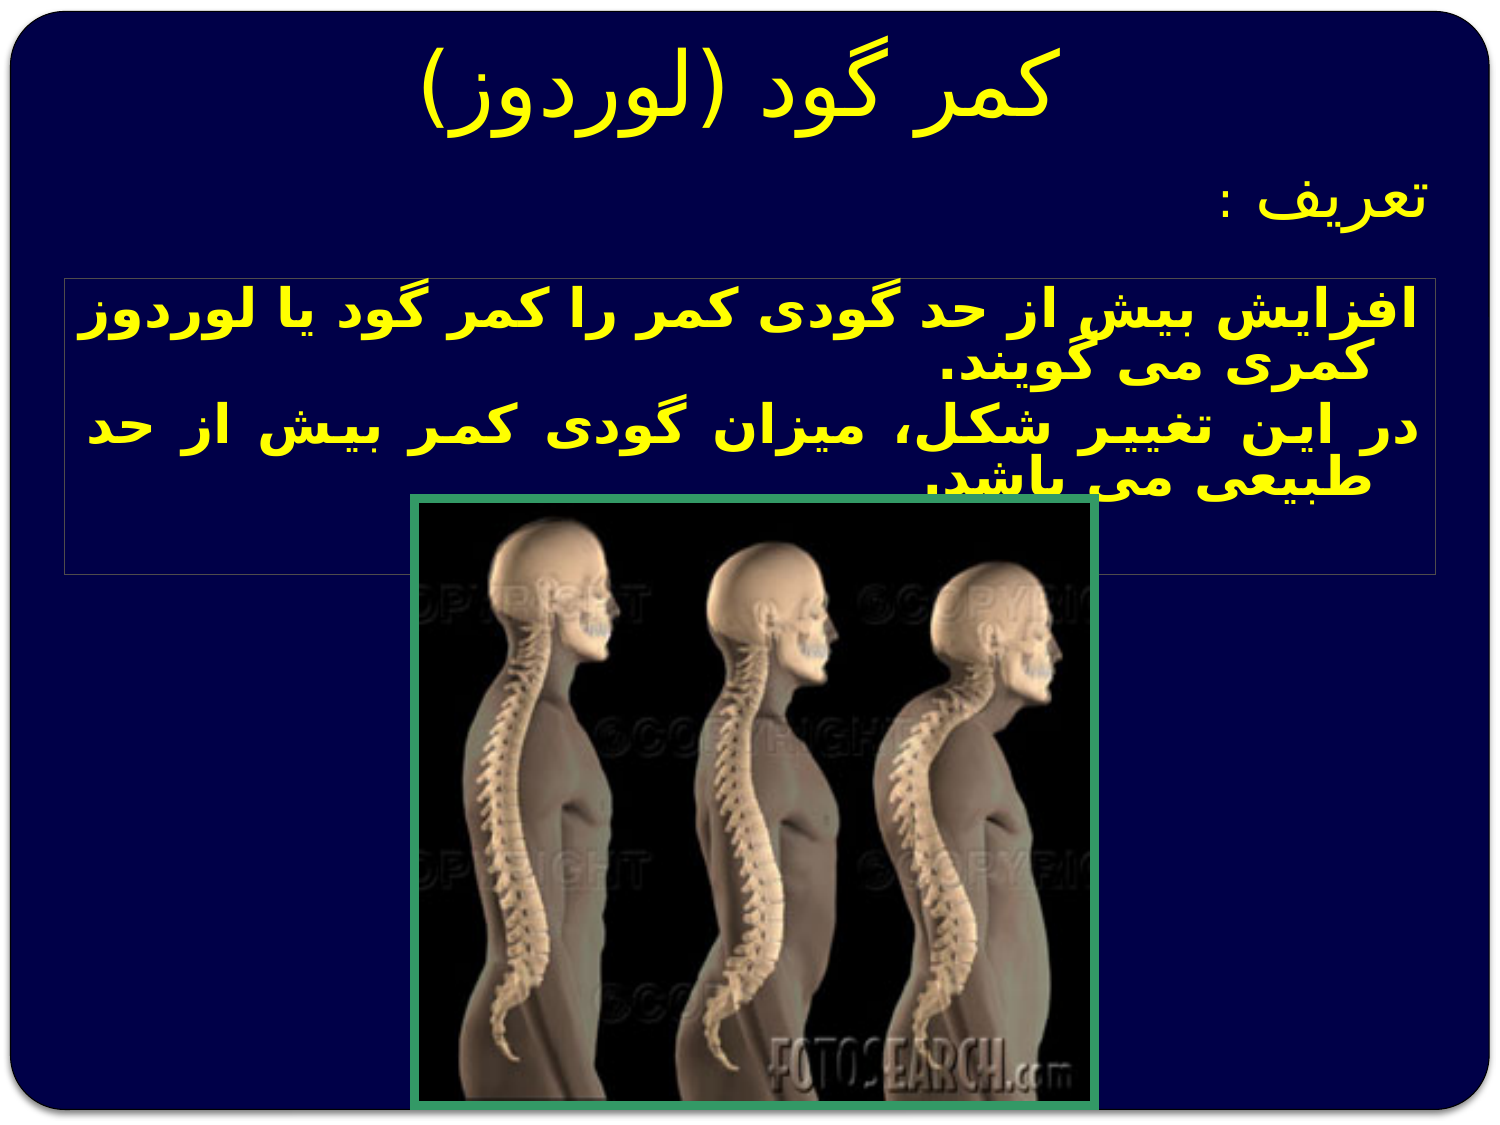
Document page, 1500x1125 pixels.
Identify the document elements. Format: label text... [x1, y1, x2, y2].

text_box تعریف : [1199, 152, 1446, 239]
text_box کمر گود (لوردوز) [76, 19, 1377, 150]
text_box افزایش بیش از حد گودی کمر را کمر گود یا لوردوز کمری می گویند. در این تغییر شکل، میزان گودی کمر بیش از حد طبیعی می باشد. [64, 278, 1436, 575]
picture [419, 503, 1091, 1101]
